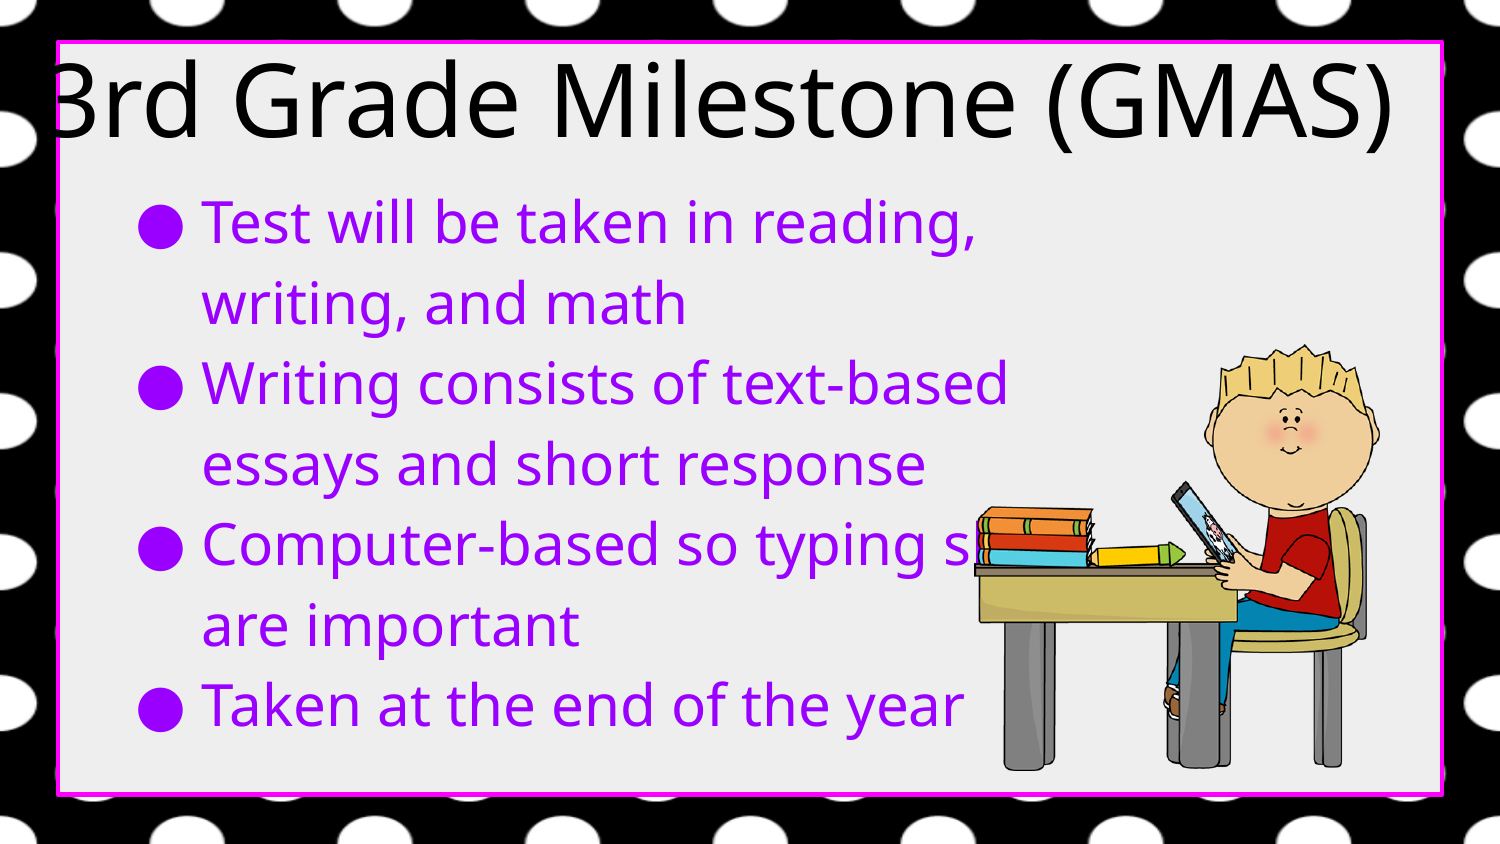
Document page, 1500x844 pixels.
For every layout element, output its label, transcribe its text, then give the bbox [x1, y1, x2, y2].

text_box [57, 174, 1442, 795]
picture [973, 344, 1380, 771]
picture [0, 0, 1500, 844]
text_box 3rd Grade Milestone (GMAS) [0, 20, 1442, 174]
text_box Test will be taken in reading, writing, and math Writing consists of text-based essays and short response Computer-based so typing skills are important Taken at the end of the year [111, 160, 1161, 754]
